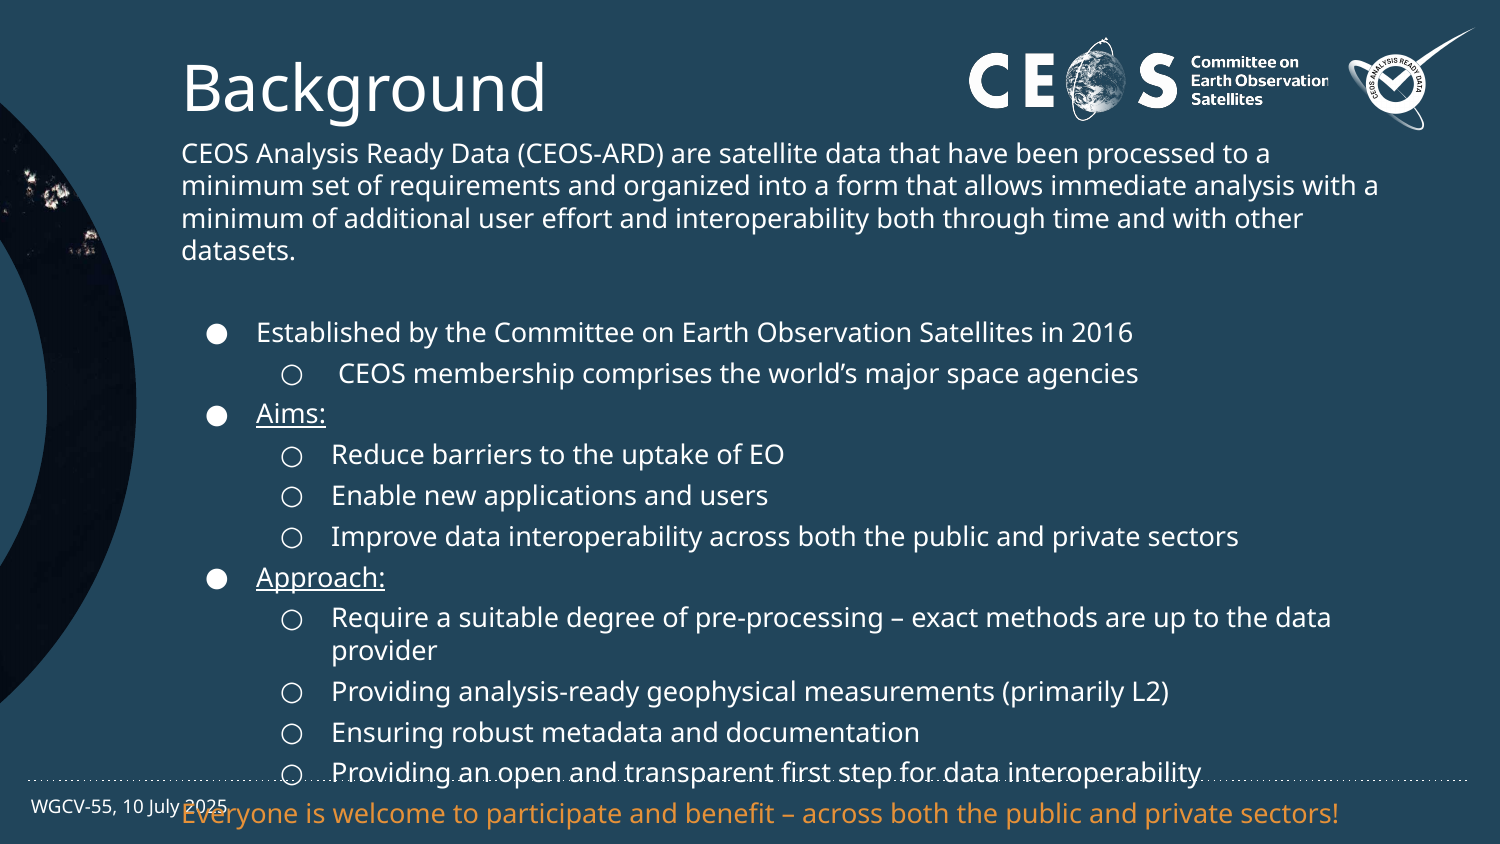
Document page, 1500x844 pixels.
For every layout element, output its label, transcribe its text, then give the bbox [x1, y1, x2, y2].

text_box CEOS Analysis Ready Data (CEOS-ARD) are satellite data that have been processed to a minimum set of requirements and organized into a form that allows immediate analysis with a minimum of additional user effort and interoperability both through time and with other datasets. Established by the Committee on Earth Observation Satellites in 2016 CEOS membership comprises the world’s major space agencies Aims: Reduce barriers to the uptake of EO Enable new applications and users Improve data interoperability across both the public and private sectors Approach: Require a suitable degree of pre-processing – exact methods are up to the data provider Providing analysis-ready geophysical measurements (primarily L2) Ensuring robust metadata and documentation Providing an open and transparent first step for data interoperability Everyone is welcome to participate and benefit – across both the public and private sectors! [166, 121, 1401, 666]
picture [1340, 22, 1483, 137]
picture [967, 37, 1329, 121]
text_box Background [166, 31, 938, 121]
picture [0, 0, 137, 814]
text_box WGCV-55, 10 July 2025 [141, 788, 557, 813]
